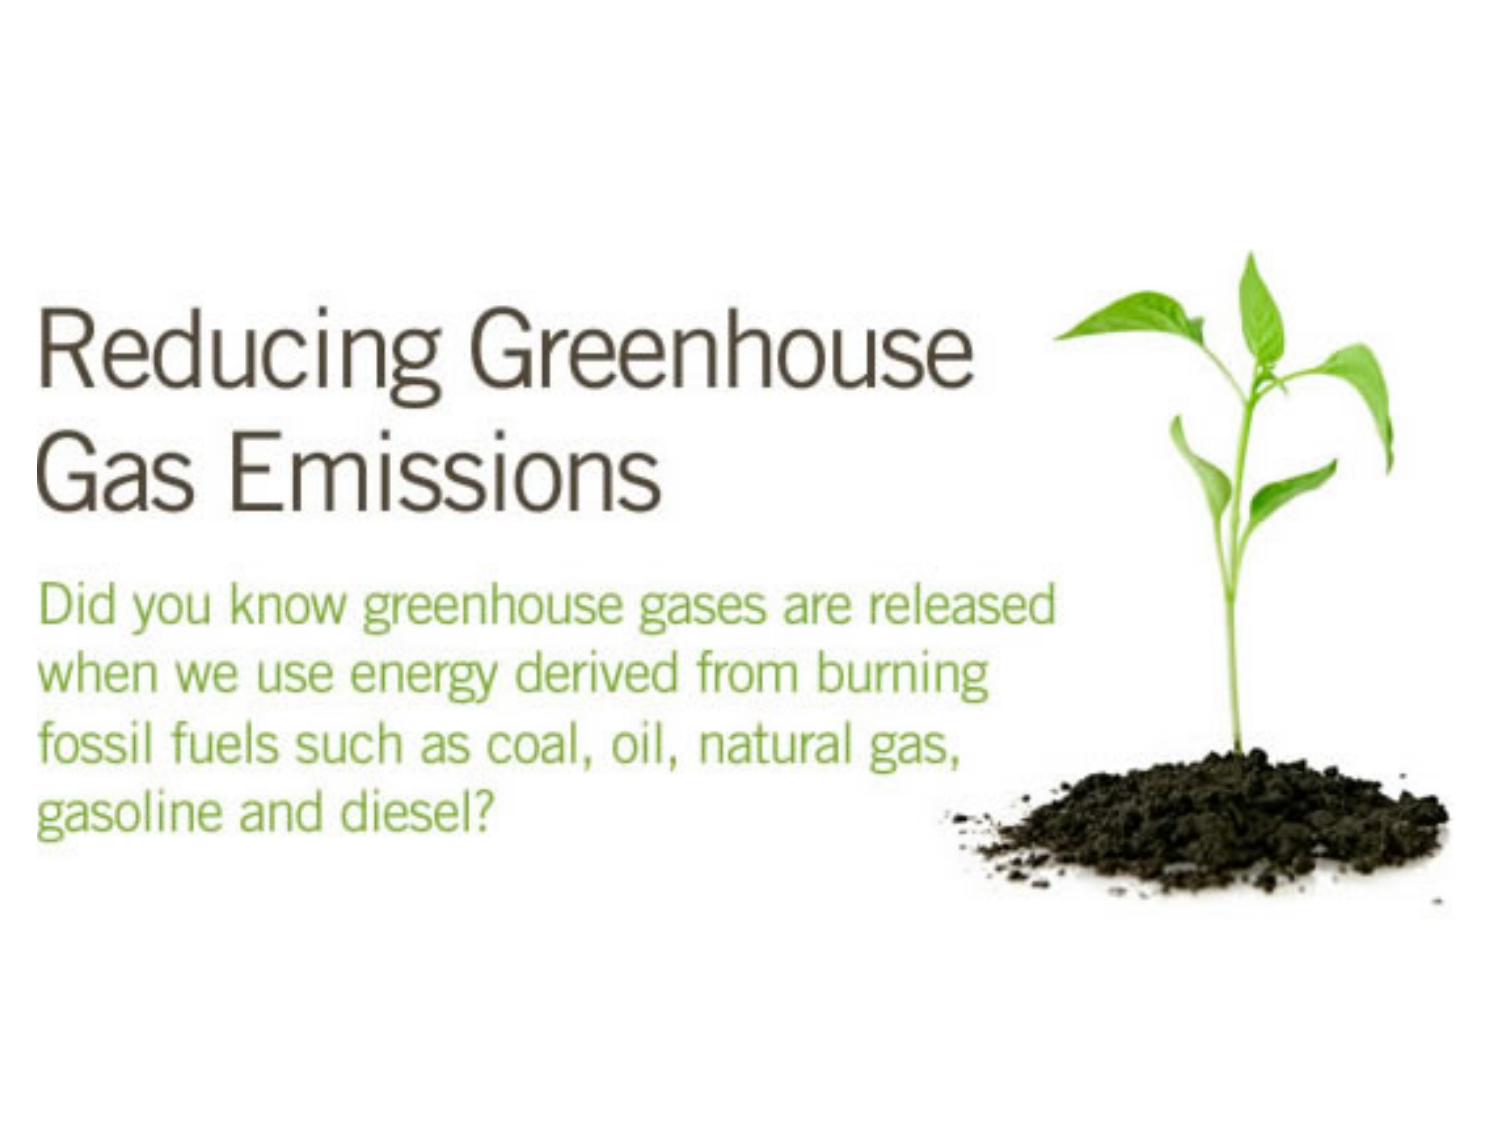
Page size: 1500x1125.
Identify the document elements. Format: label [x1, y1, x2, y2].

picture [37, 249, 1456, 932]
